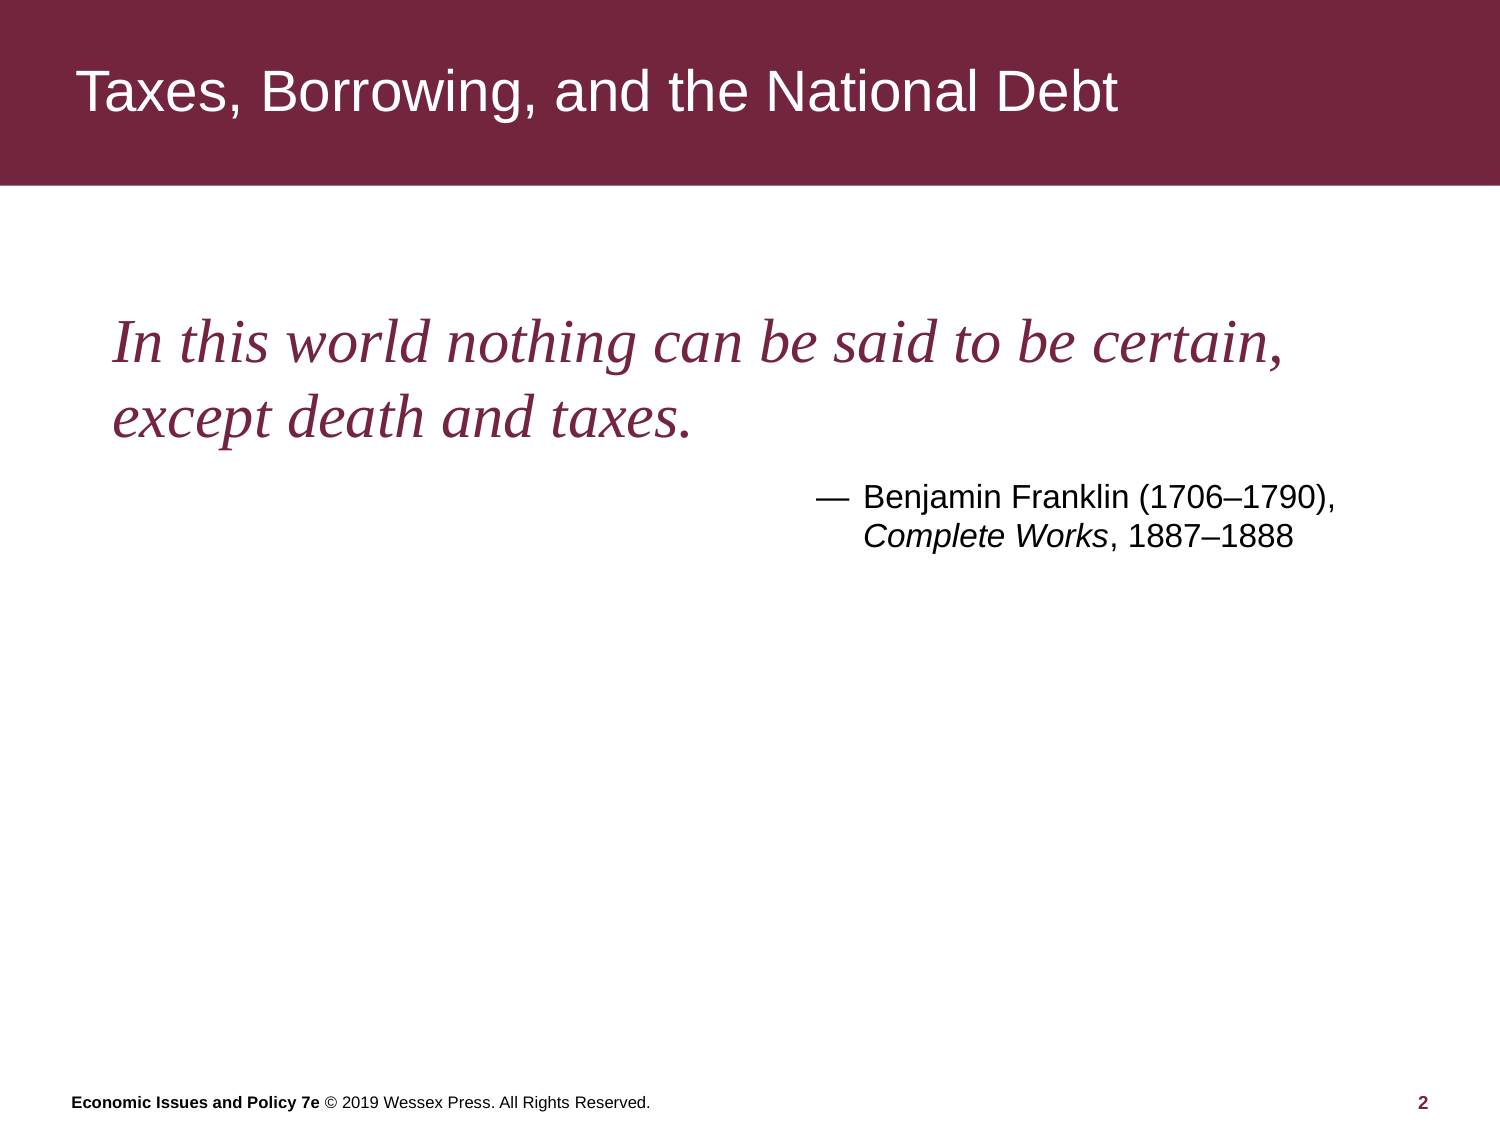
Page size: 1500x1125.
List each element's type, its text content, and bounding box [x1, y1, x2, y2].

title Taxes, Borrowing, and the National Debt [0, 0, 1500, 186]
list In this world nothing can be said to be certain, except death and taxes. — Benjamin Franklin (1706–1790), Complete Works, 1887–1888 [112, 299, 1388, 1014]
